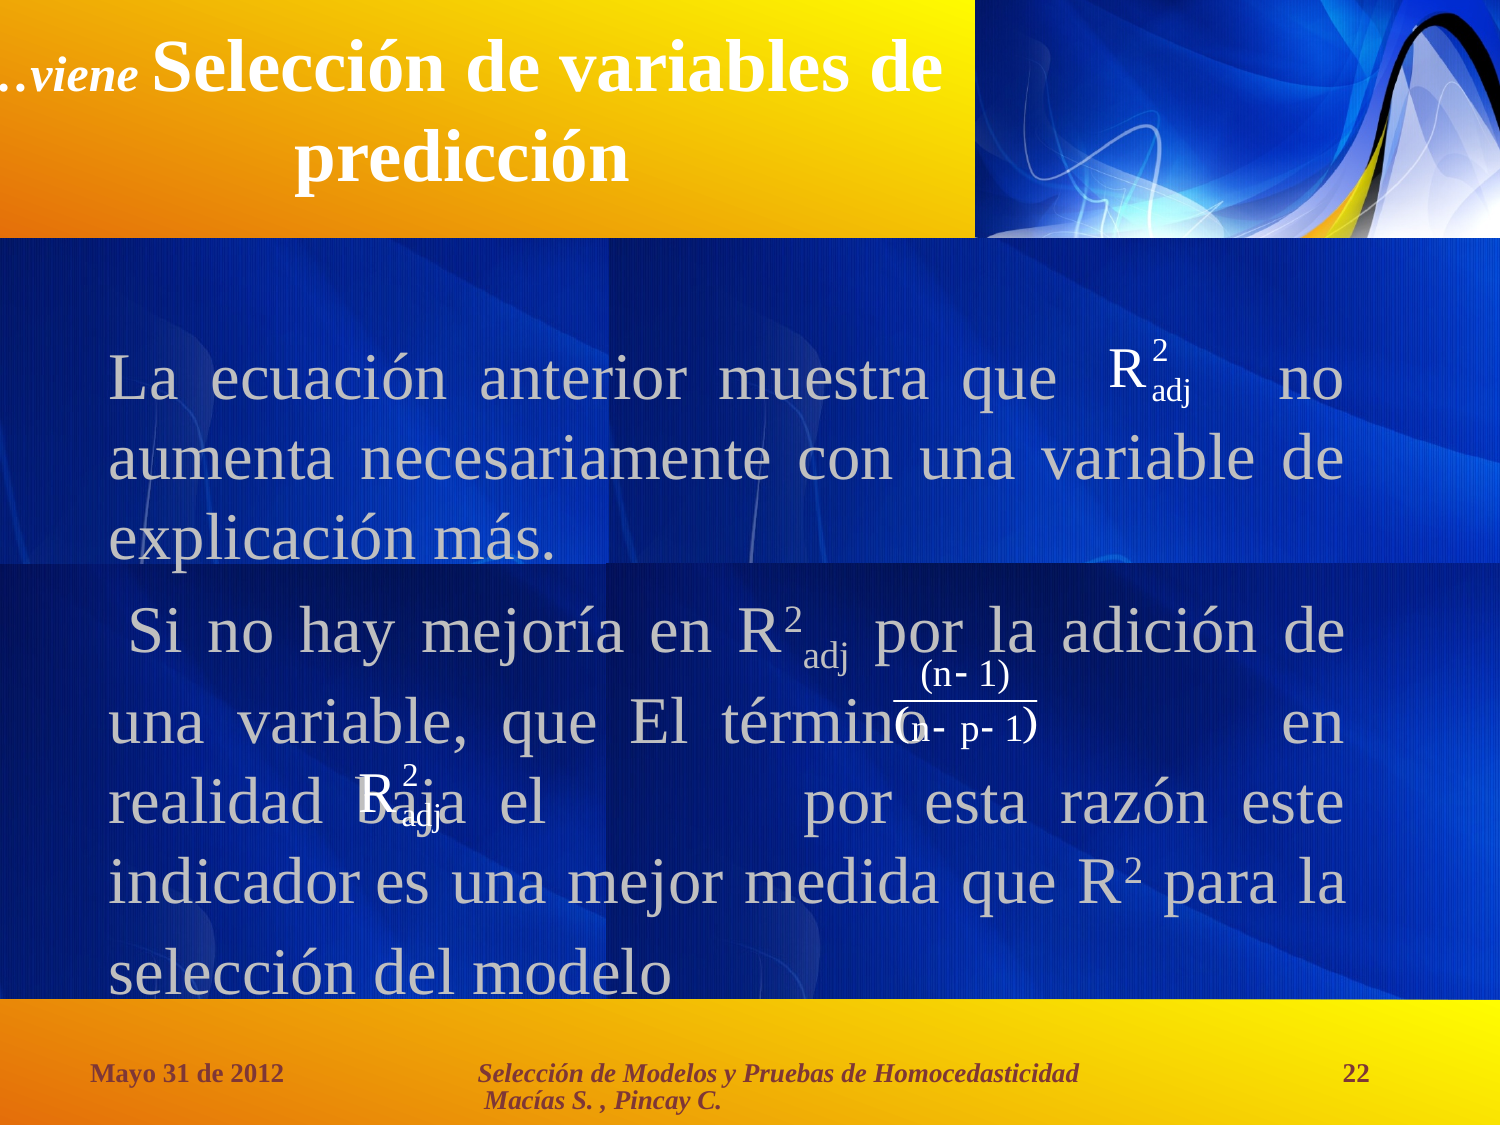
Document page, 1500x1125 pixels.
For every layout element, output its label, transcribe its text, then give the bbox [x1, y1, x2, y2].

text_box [349, 749, 451, 847]
list La ecuación anterior muestra que no aumenta necesariamente con una variable de explicación más. Si no hay mejoría en R2adj por la adición de una variable, que El término en realidad baja el por esta razón este indicador es una mejor medida que R2 para la selección del modelo [37, 324, 1363, 988]
slide_number 22 [1287, 1042, 1425, 1100]
title …viene Selección de variables de predicción [0, 0, 963, 225]
text_box [49, 512, 1388, 963]
footer Selección de Modelos y Pruebas de Homocedasticidad Macías S. , Pincay C. [462, 1030, 1100, 1113]
slide_number Mayo 31 de 2012 [75, 1042, 325, 1100]
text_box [1099, 324, 1201, 422]
picture [0, 0, 1500, 999]
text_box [887, 649, 1046, 763]
